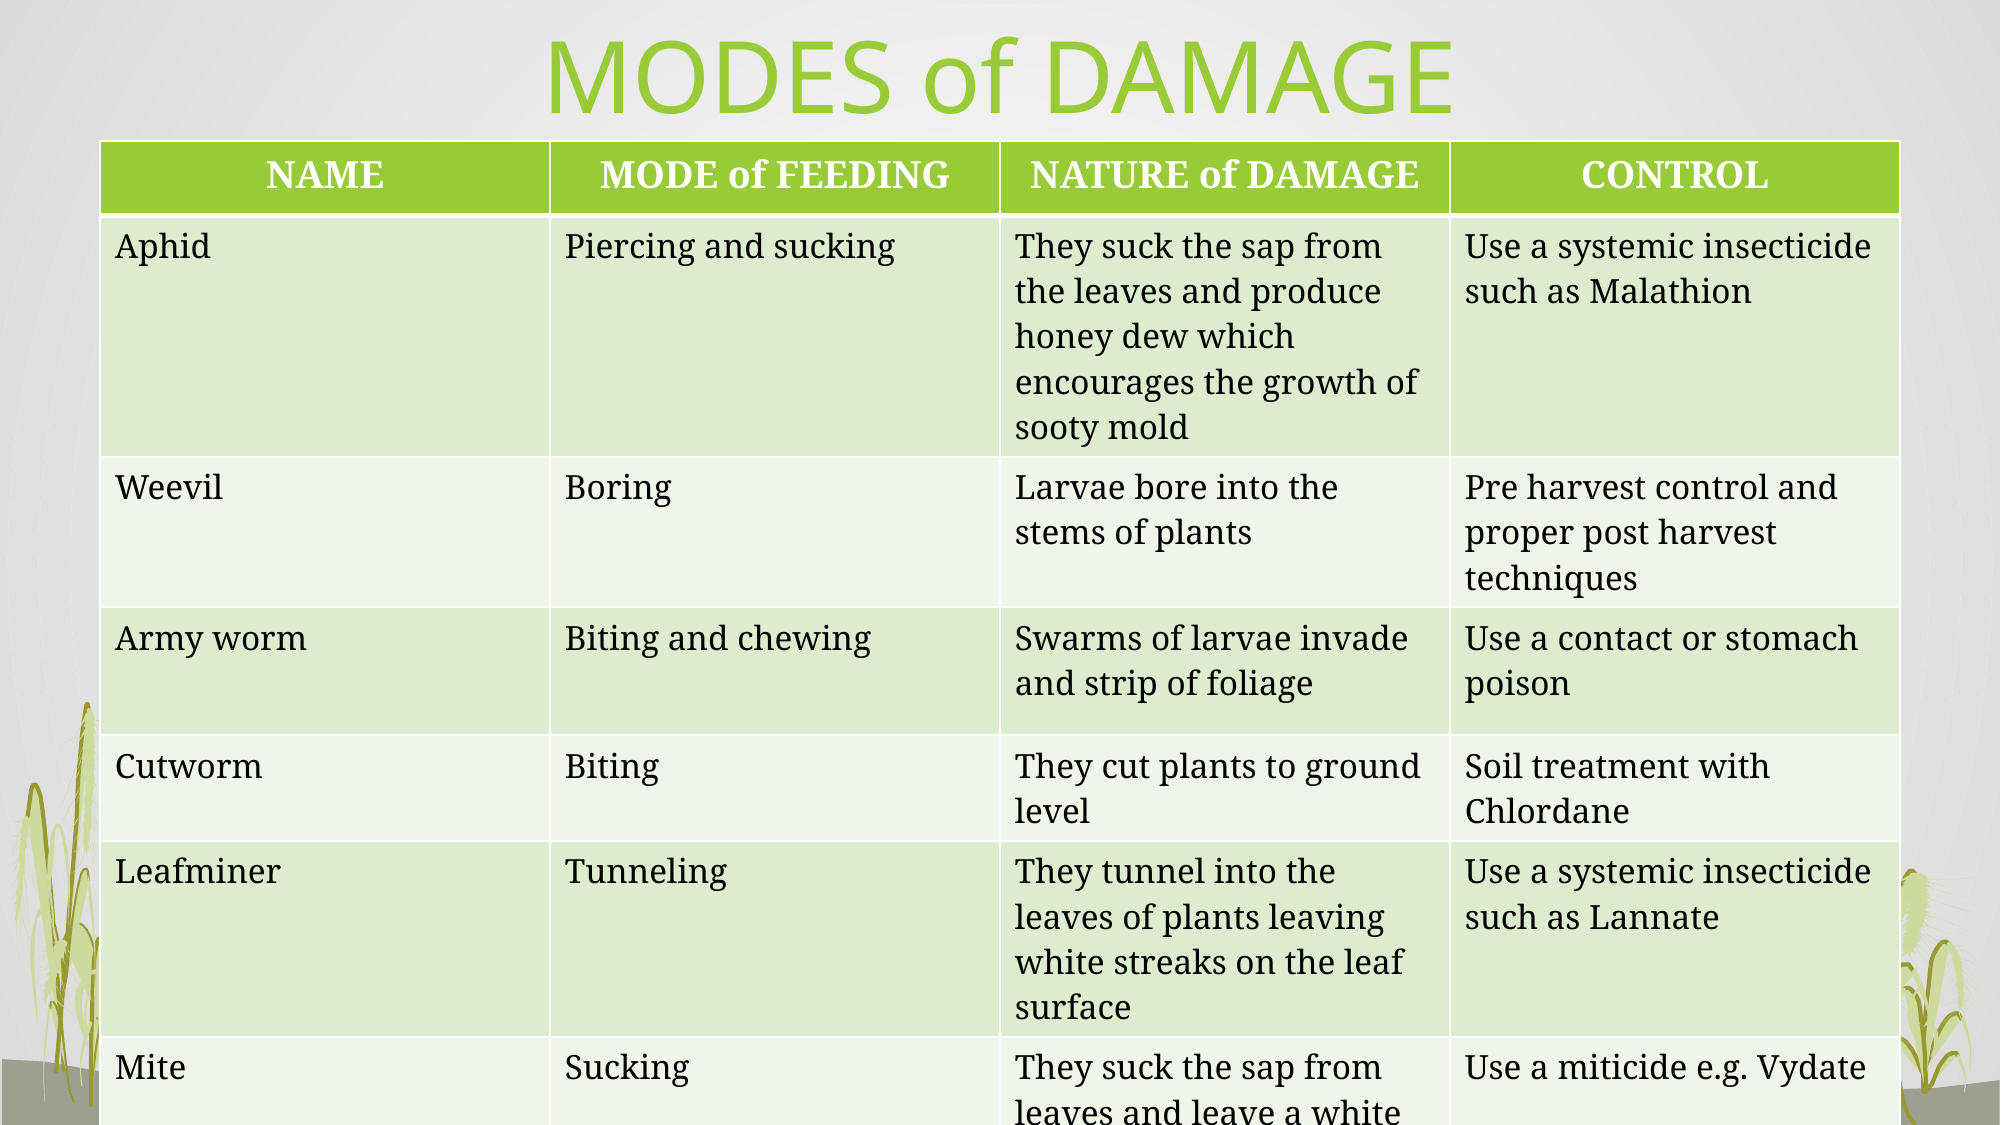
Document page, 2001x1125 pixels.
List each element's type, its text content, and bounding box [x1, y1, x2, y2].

table_cell Tunneling [551, 842, 999, 1036]
table_cell Mite [101, 1038, 549, 1125]
table_cell Pre harvest control and proper post harvest techniques [1451, 458, 1899, 606]
table_cell Use a miticide e.g. Vydate [1451, 1038, 1899, 1125]
table_cell Army worm [101, 608, 549, 734]
table_header MODE of FEEDING [551, 142, 999, 213]
table_cell Leafminer [101, 842, 549, 1036]
table_cell Cutworm [101, 736, 549, 840]
title MODES of DAMAGE [99, 0, 1900, 142]
table_header CONTROL [1451, 142, 1899, 213]
table_cell They suck the sap from the leaves and produce honey dew which encourages the growth of sooty mold [1001, 218, 1449, 456]
table_header NATURE of DAMAGE [1001, 142, 1449, 213]
table_cell Use a systemic insecticide such as Lannate [1451, 842, 1899, 1036]
table_cell They suck the sap from leaves and leave a white web on plants [1001, 1038, 1449, 1125]
table_cell Biting and chewing [551, 608, 999, 734]
table_cell Weevil [101, 458, 549, 606]
table_cell Swarms of larvae invade and strip of foliage [1001, 608, 1449, 734]
table_cell Biting [551, 736, 999, 840]
table_cell Use a systemic insecticide such as Malathion [1451, 218, 1899, 456]
table_cell Larvae bore into the stems of plants [1001, 458, 1449, 606]
table_cell They cut plants to ground level [1001, 736, 1449, 840]
table_cell Piercing and sucking [551, 218, 999, 456]
table_cell Boring [551, 458, 999, 606]
table_header NAME [101, 142, 549, 213]
table_cell Aphid [101, 218, 549, 456]
table_cell They tunnel into the leaves of plants leaving white streaks on the leaf surface [1001, 842, 1449, 1036]
table_cell Use a contact or stomach poison [1451, 608, 1899, 734]
table_cell Soil treatment with Chlordane [1451, 736, 1899, 840]
table_cell Sucking [551, 1038, 999, 1125]
